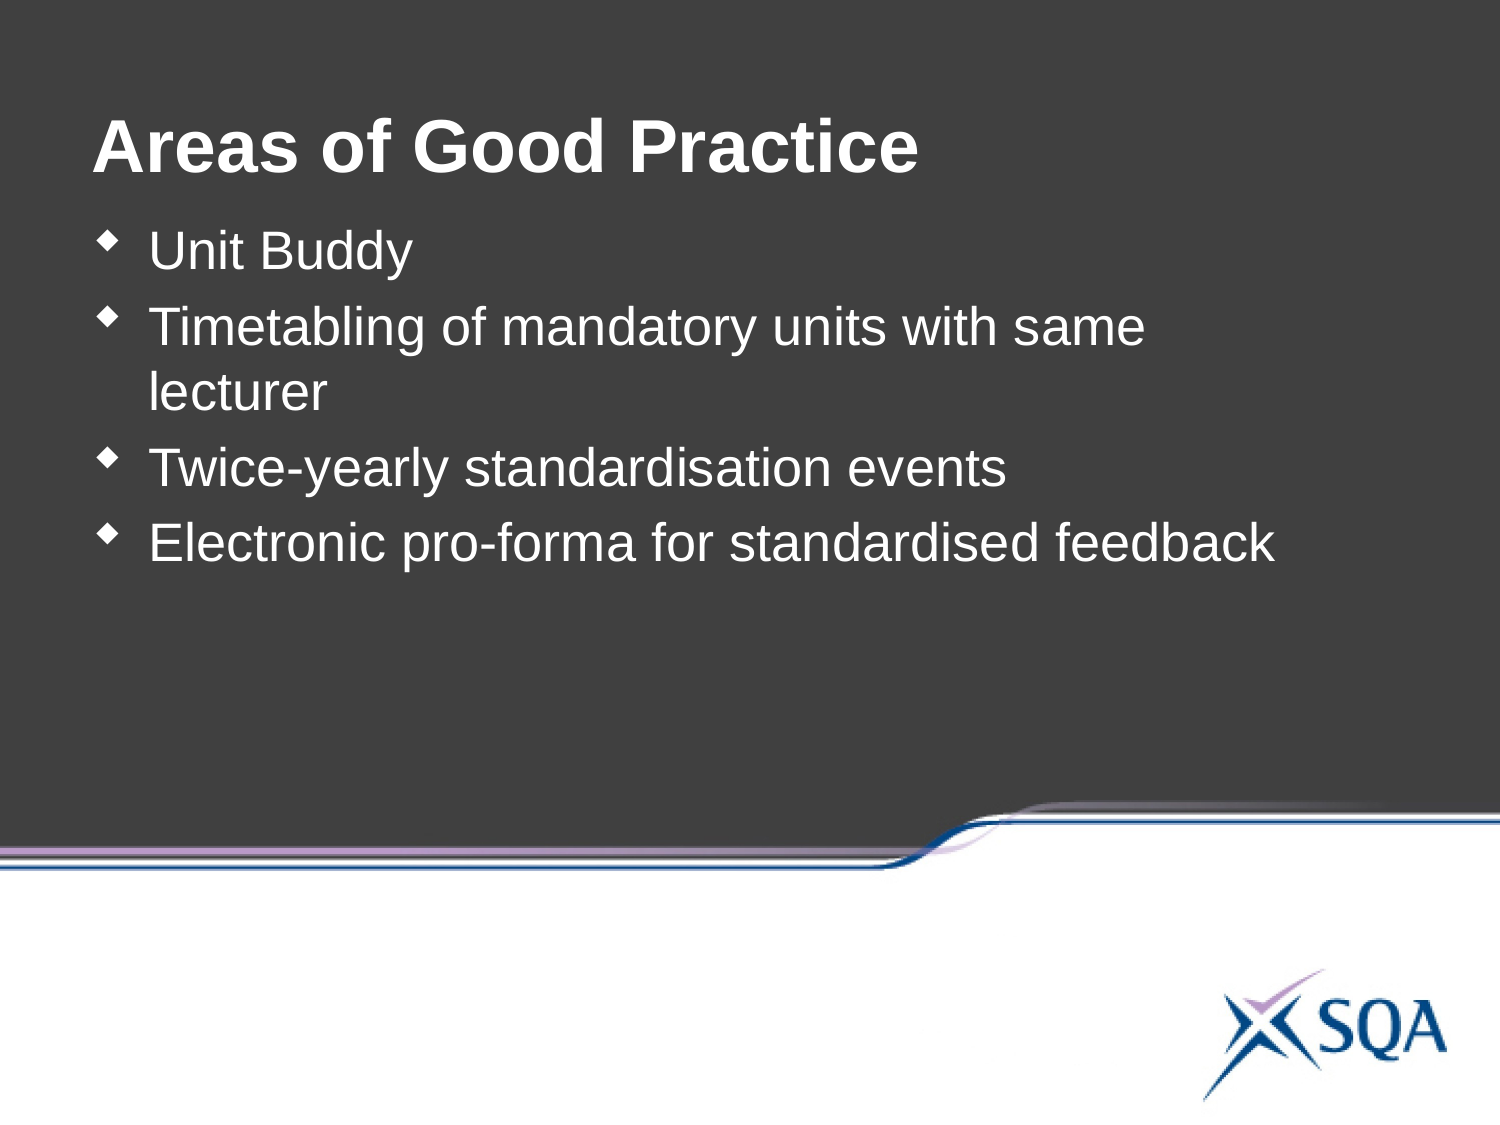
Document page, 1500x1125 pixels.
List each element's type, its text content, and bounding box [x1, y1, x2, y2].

text_box Unit Buddy Timetabling of mandatory units with same lecturer Twice-yearly standardisation events Electronic pro-forma for standardised feedback [77, 208, 1353, 776]
picture [0, 0, 1500, 1125]
text_box Areas of Good Practice [76, 89, 1427, 220]
